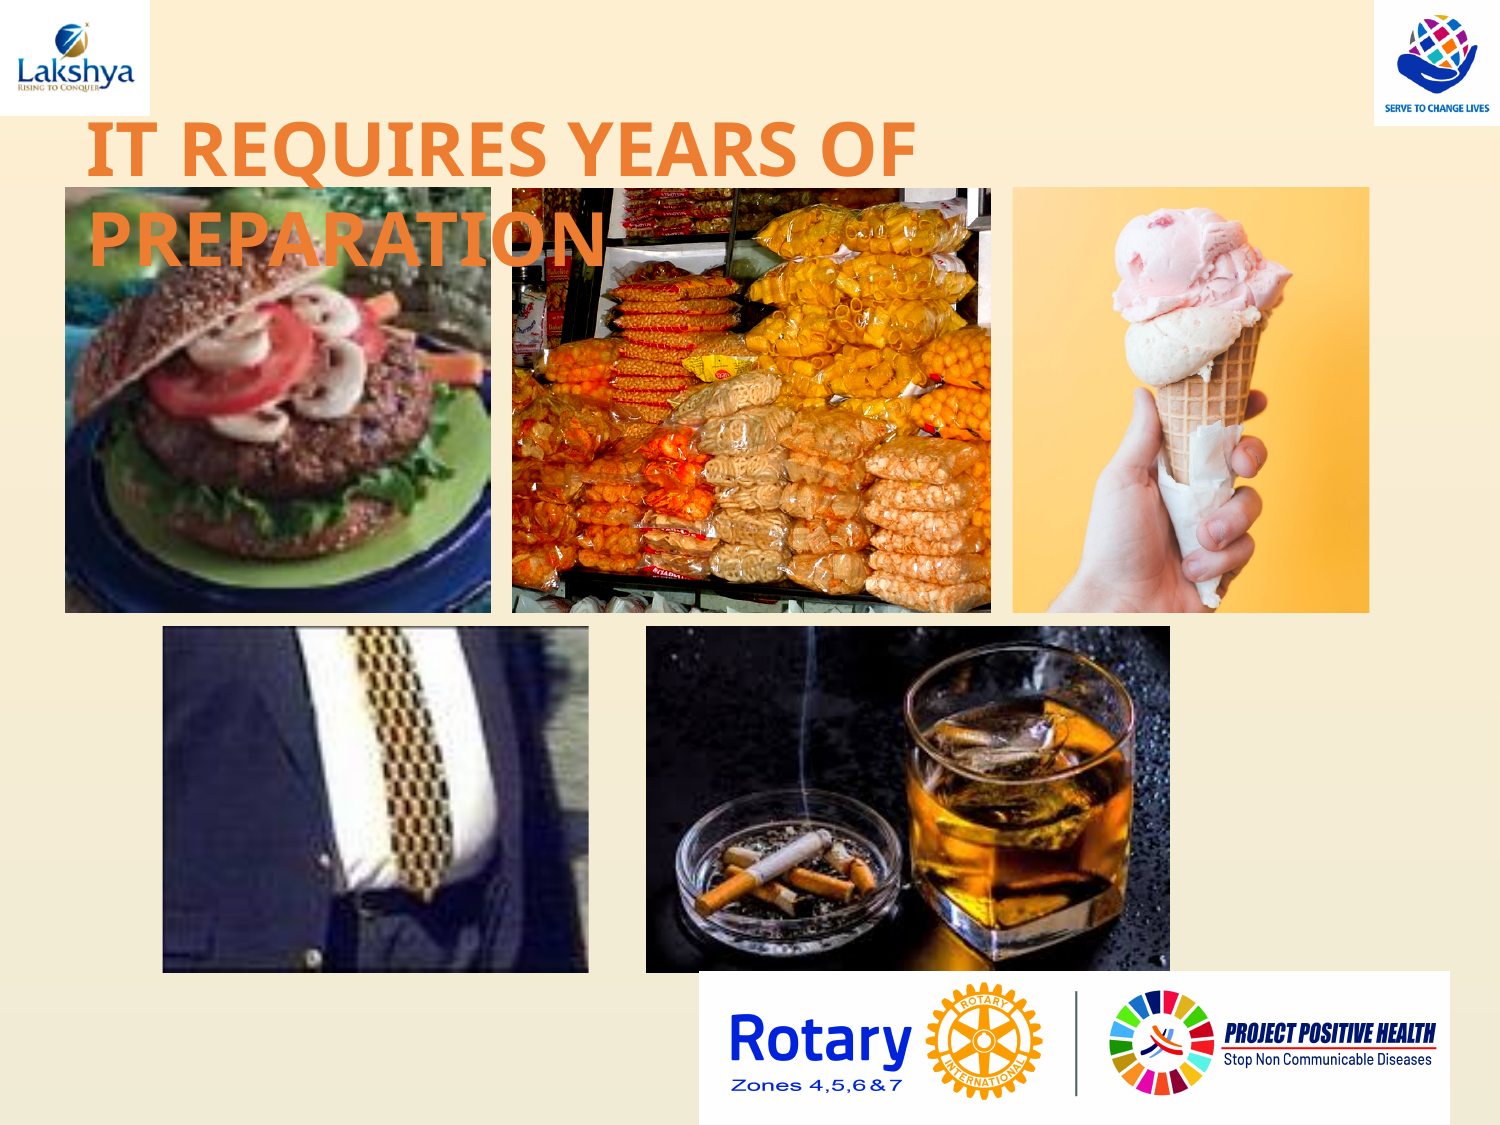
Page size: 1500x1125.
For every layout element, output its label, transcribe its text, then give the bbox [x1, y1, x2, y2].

text_box IT REQUIRES YEARS OF PREPARATION [71, 93, 1413, 289]
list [512, 188, 991, 613]
picture [1012, 187, 1370, 613]
picture [646, 626, 1450, 1125]
picture [0, 0, 150, 116]
picture [162, 626, 589, 973]
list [65, 187, 491, 613]
picture [1374, 0, 1500, 126]
